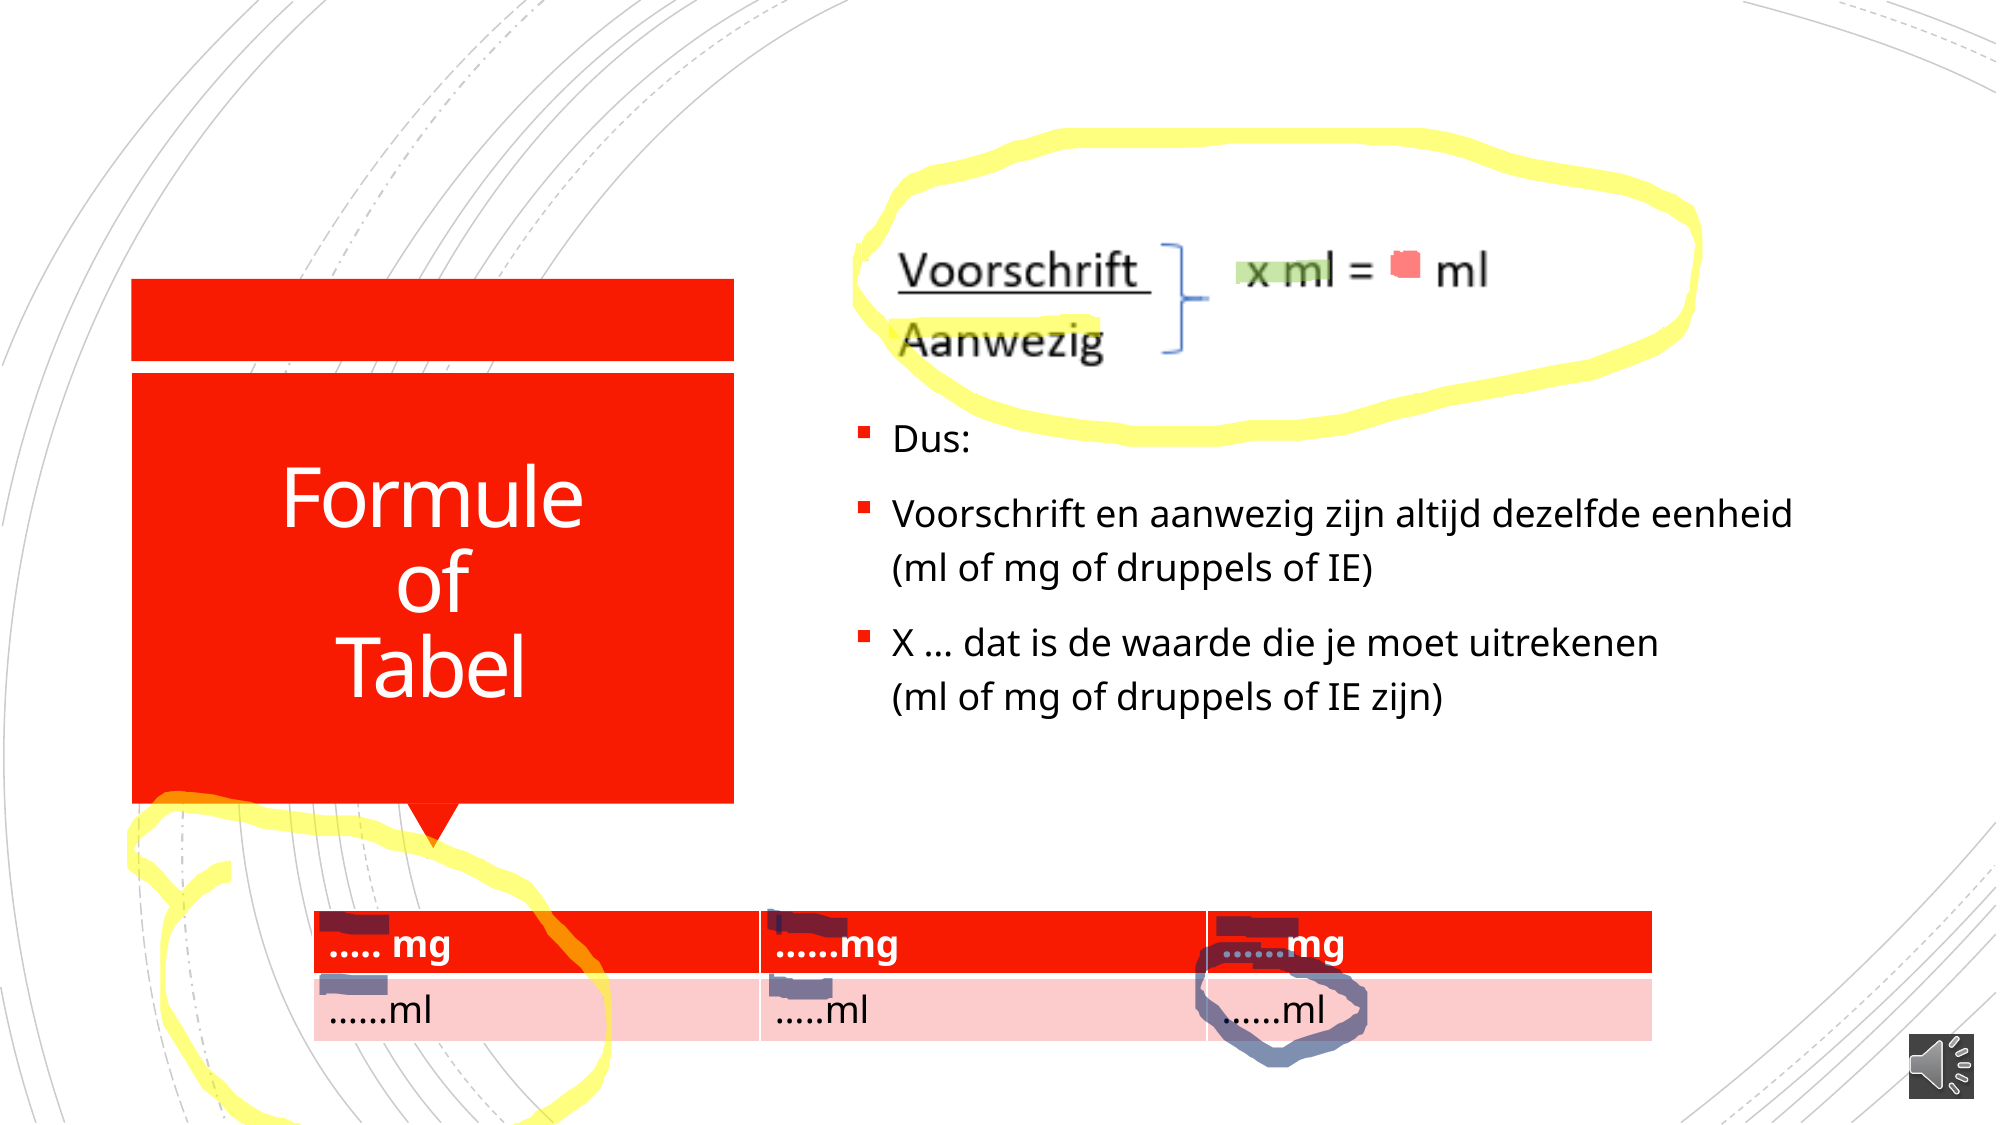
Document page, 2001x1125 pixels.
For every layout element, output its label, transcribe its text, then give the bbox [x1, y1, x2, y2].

list Dus: Voorschrift en aanwezig zijn altijd dezelfde eenheid (ml of mg of druppels of IE) X … dat is de waarde die je moet uitrekenen (ml of mg of druppels of IE zijn) [1714, 131, 1871, 993]
picture [127, 128, 1714, 1125]
picture [1908, 1033, 1976, 1101]
